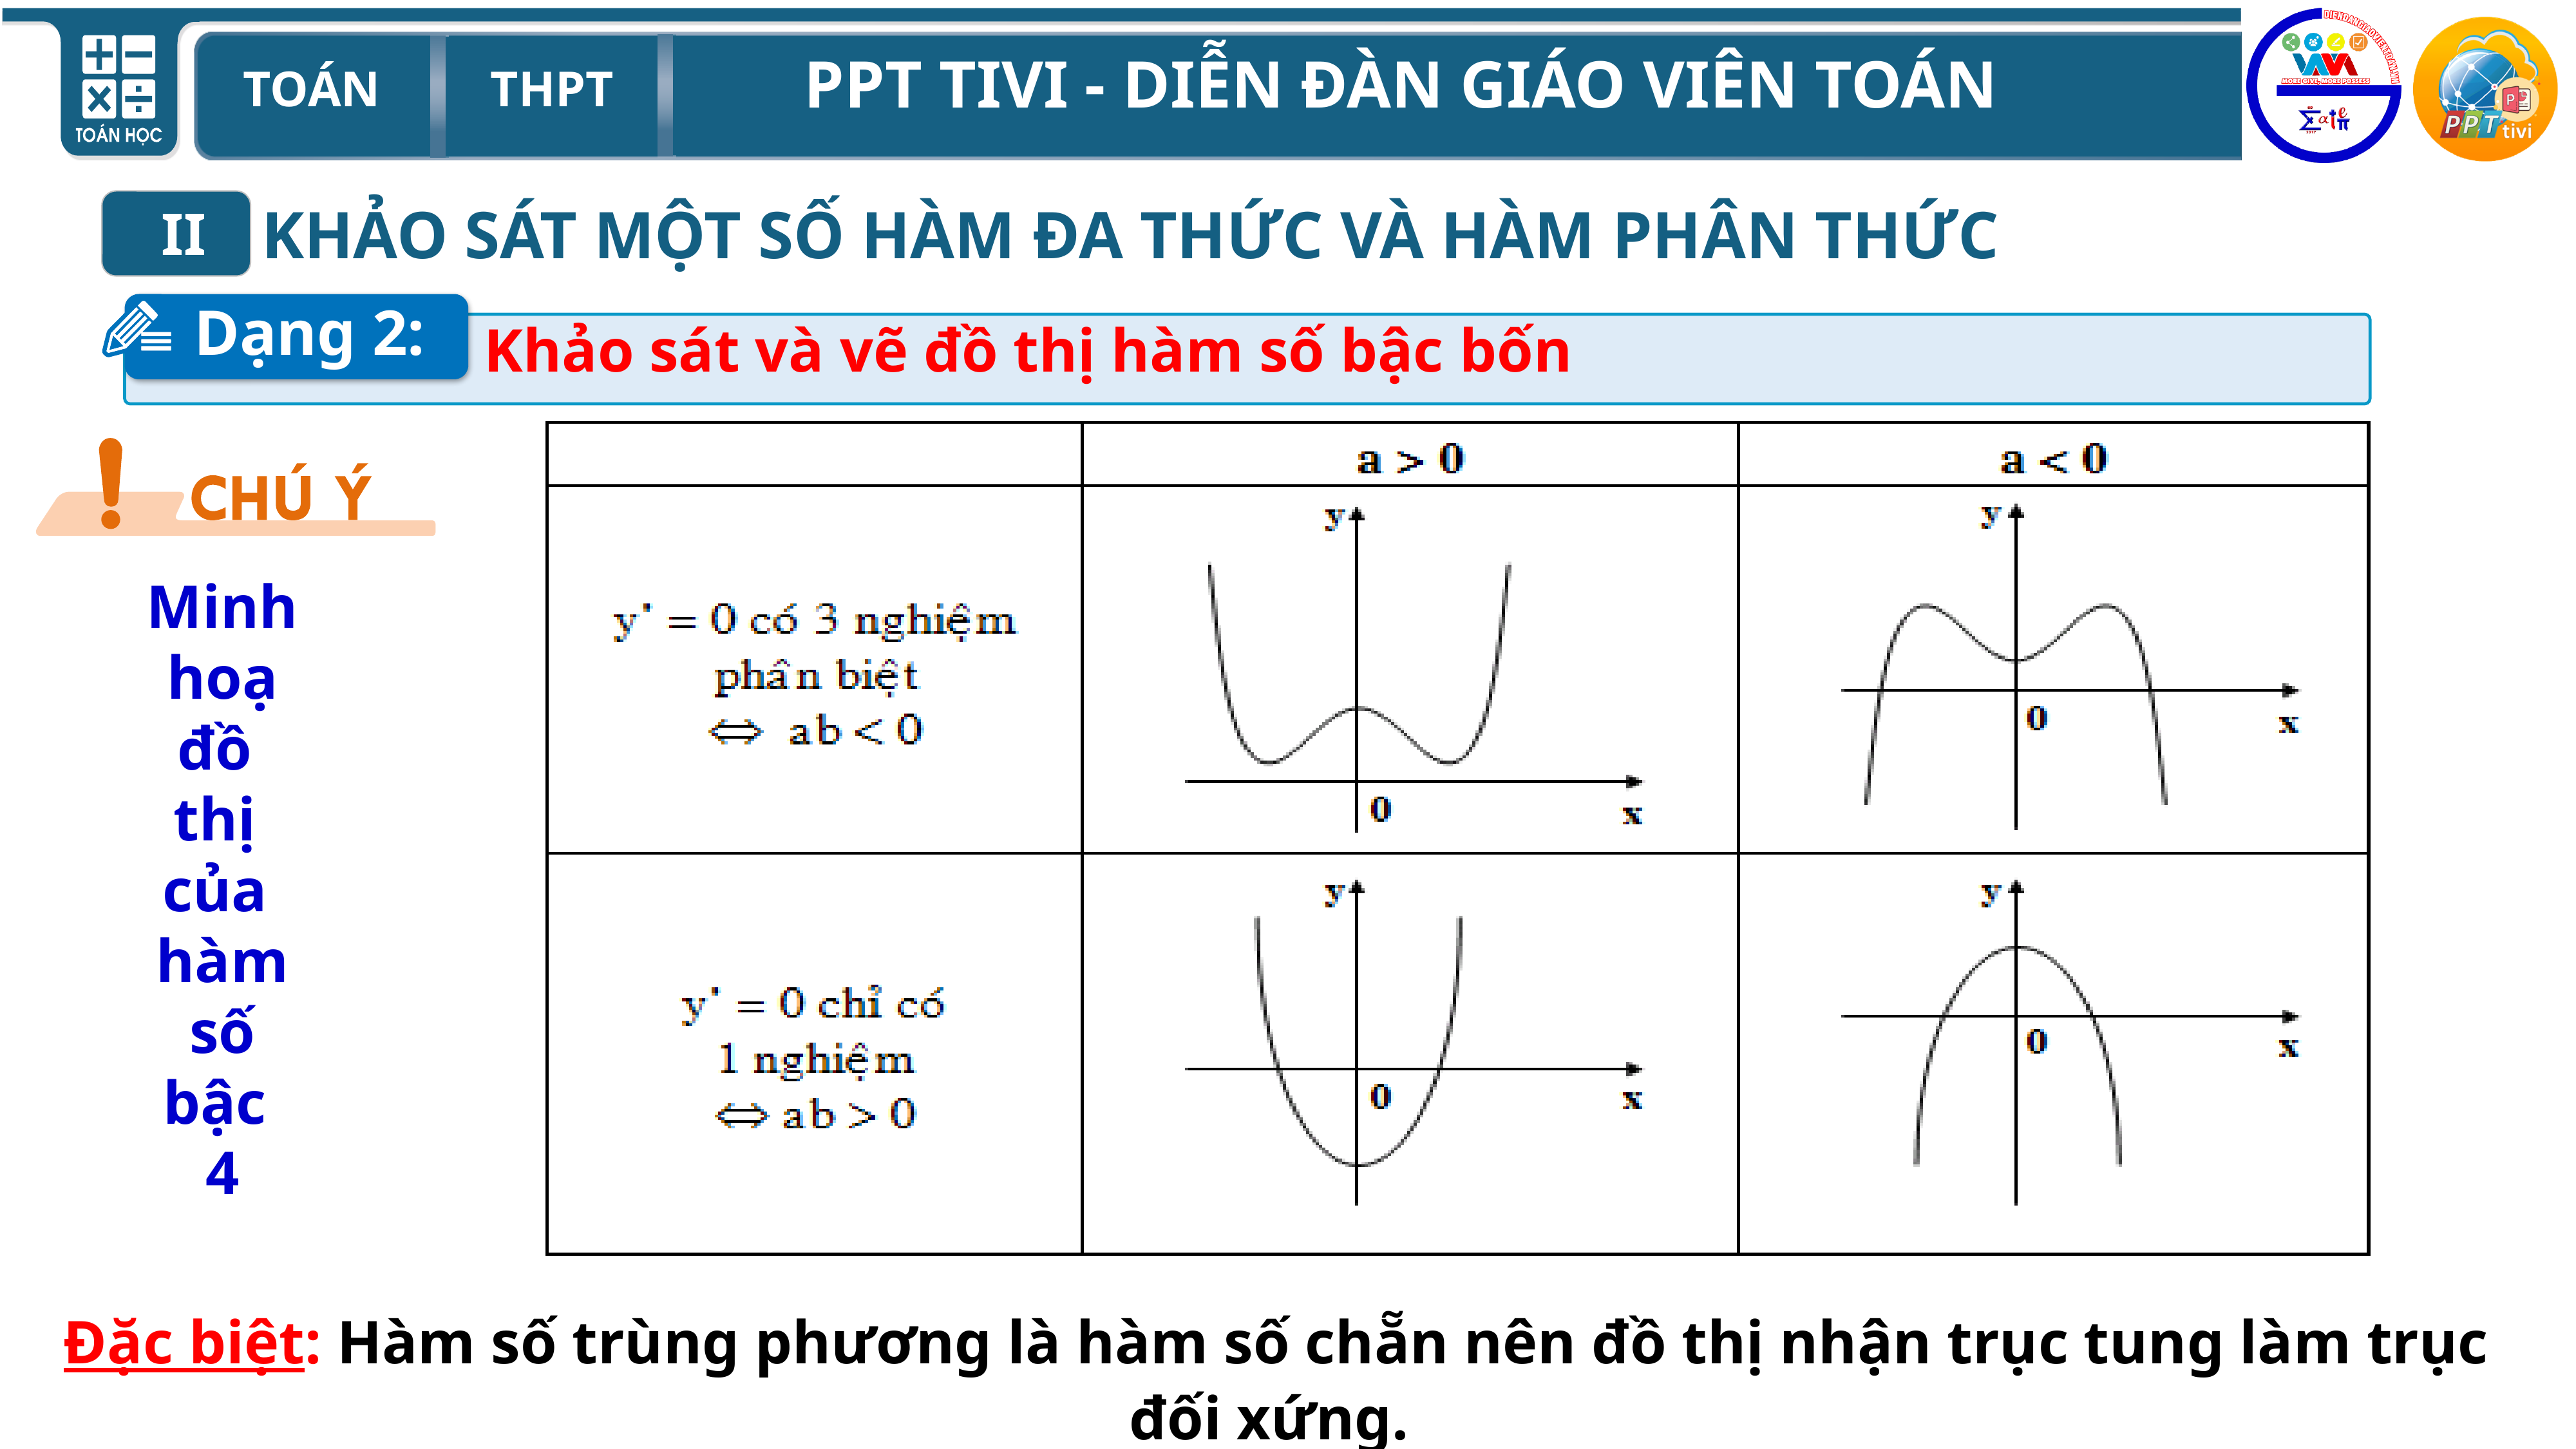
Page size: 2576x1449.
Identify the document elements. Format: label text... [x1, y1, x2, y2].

text_box Minh hoạ đồ thị của hàm số bậc 4 [137, 564, 308, 1211]
picture [2412, 16, 2558, 162]
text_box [102, 189, 2078, 278]
picture [2, 22, 2242, 160]
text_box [102, 289, 2371, 404]
text_box Đặc biệt: Hàm số trùng phương là hàm số chẵn nên đồ thị nhận trục tung làm trục đối xứng. [34, 1294, 2504, 1449]
picture [2246, 8, 2401, 163]
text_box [34, 438, 436, 536]
picture [545, 421, 2371, 1256]
